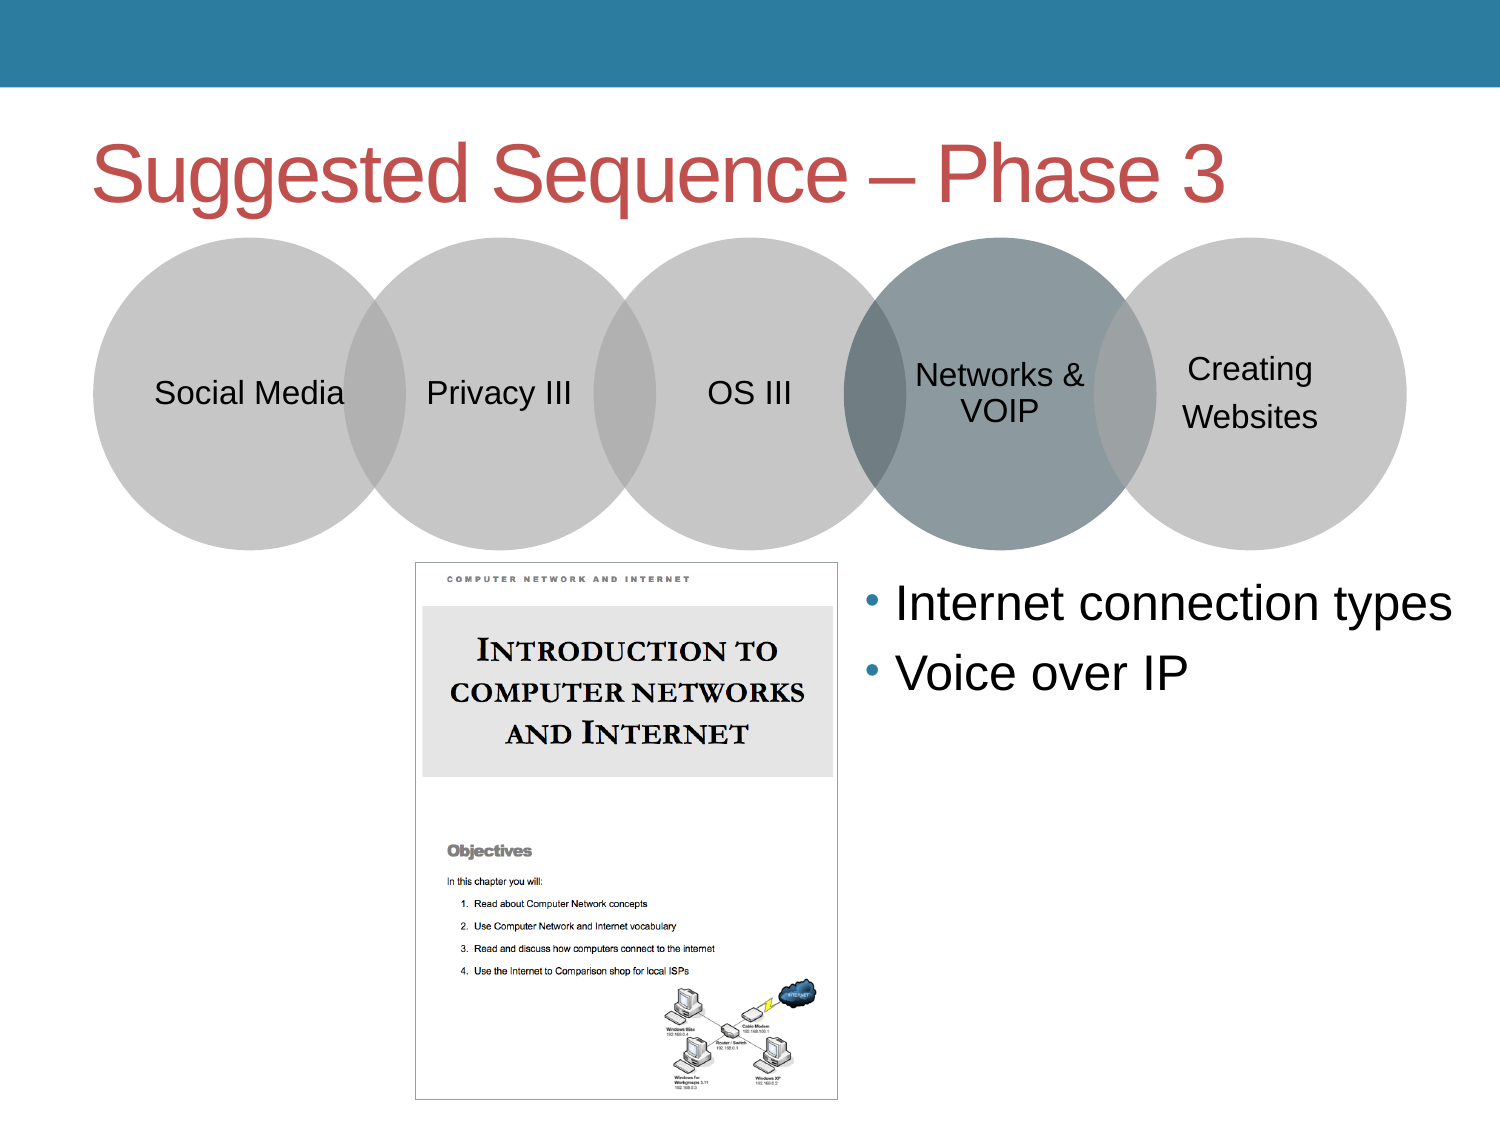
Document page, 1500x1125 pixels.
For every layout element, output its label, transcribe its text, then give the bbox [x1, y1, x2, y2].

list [0, 237, 1500, 551]
list Internet connection types Voice over IP [849, 562, 1500, 900]
title Suggested Sequence – Phase 3 [75, 87, 1425, 234]
picture [415, 562, 838, 1101]
